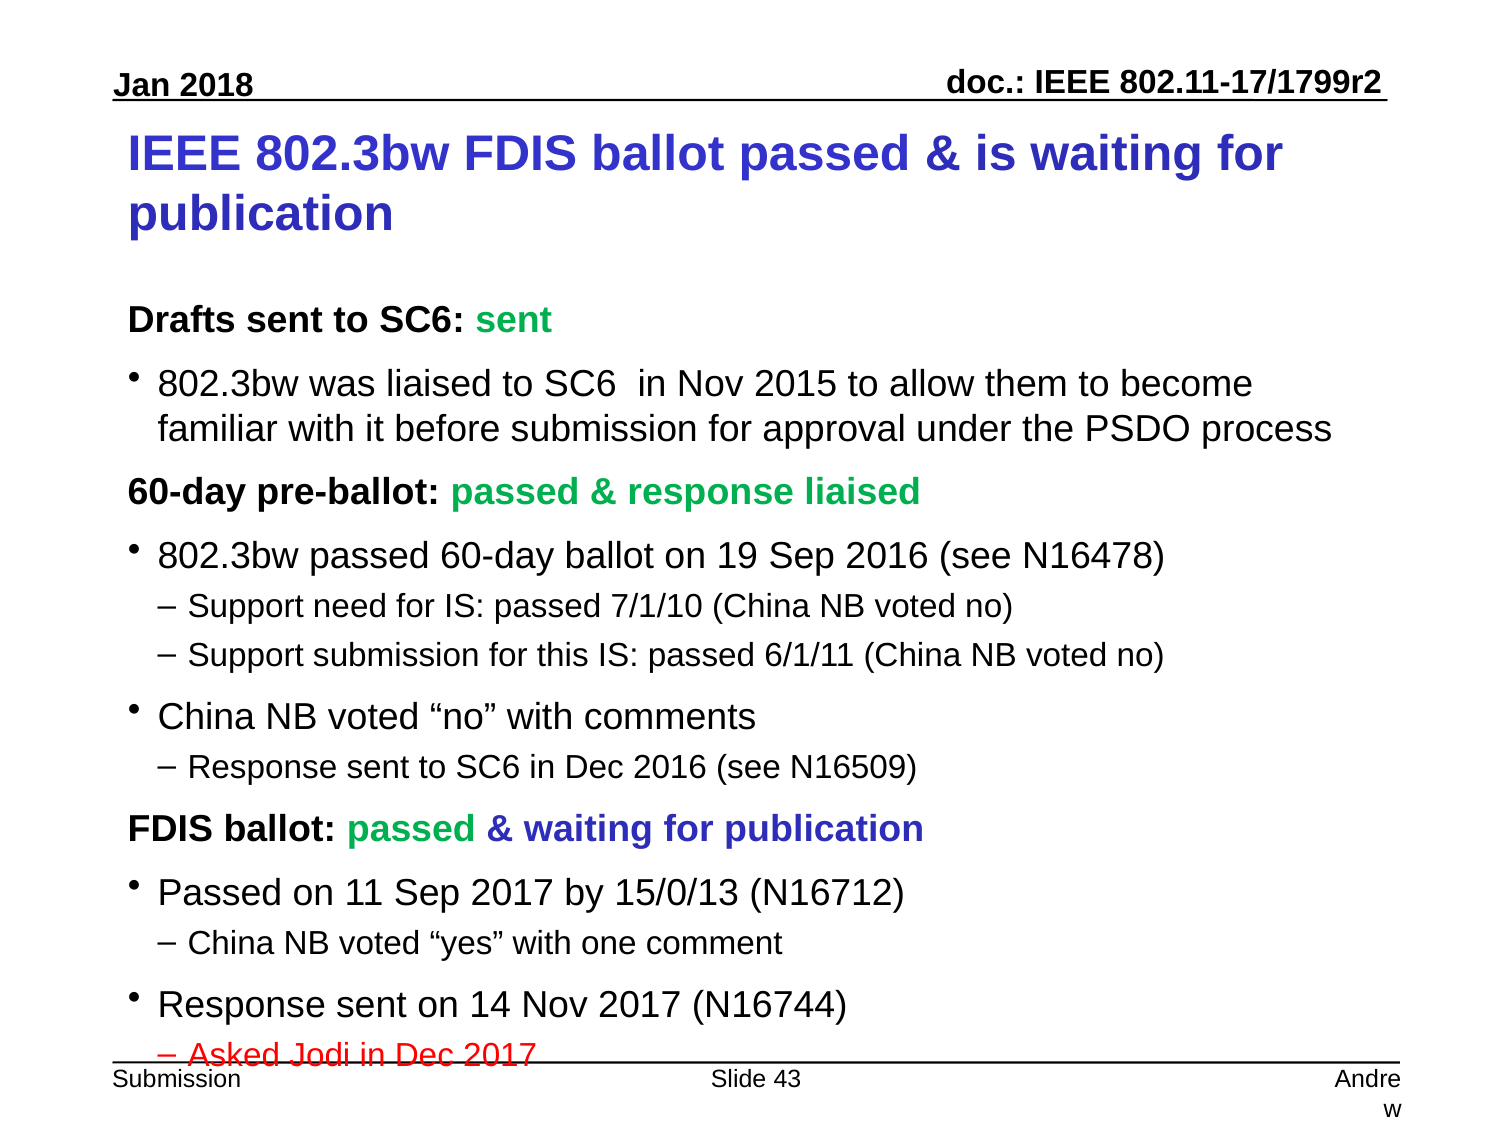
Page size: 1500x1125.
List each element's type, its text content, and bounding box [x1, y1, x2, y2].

title IEEE 802.3bw FDIS ballot passed & is waiting for publication [112, 112, 1388, 287]
list Drafts sent to SC6: sent 802.3bw was liaised to SC6 in Nov 2015 to allow them to become familiar with it before submission for approval under the PSDO process 60-day pre-ballot: passed & response liaised 802.3bw passed 60-day ballot on 19 Sep 2016 (see N16478) Support need for IS: passed 7/1/10 (China NB voted no) Support submission for this IS: passed 6/1/11 (China NB voted no) China NB voted “no” with comments Response sent to SC6 in Dec 2016 (see N16509) FDIS ballot: passed & waiting for publication Passed on 11 Sep 2017 by 15/0/13 (N16712) China NB voted “yes” with one comment Response sent on 14 Nov 2017 (N16744) Asked Jodi in Dec 2017 [112, 287, 1388, 963]
slide_number Slide 43 [709, 1061, 803, 1093]
footer Andrew Myles, Cisco [1320, 1061, 1402, 1093]
